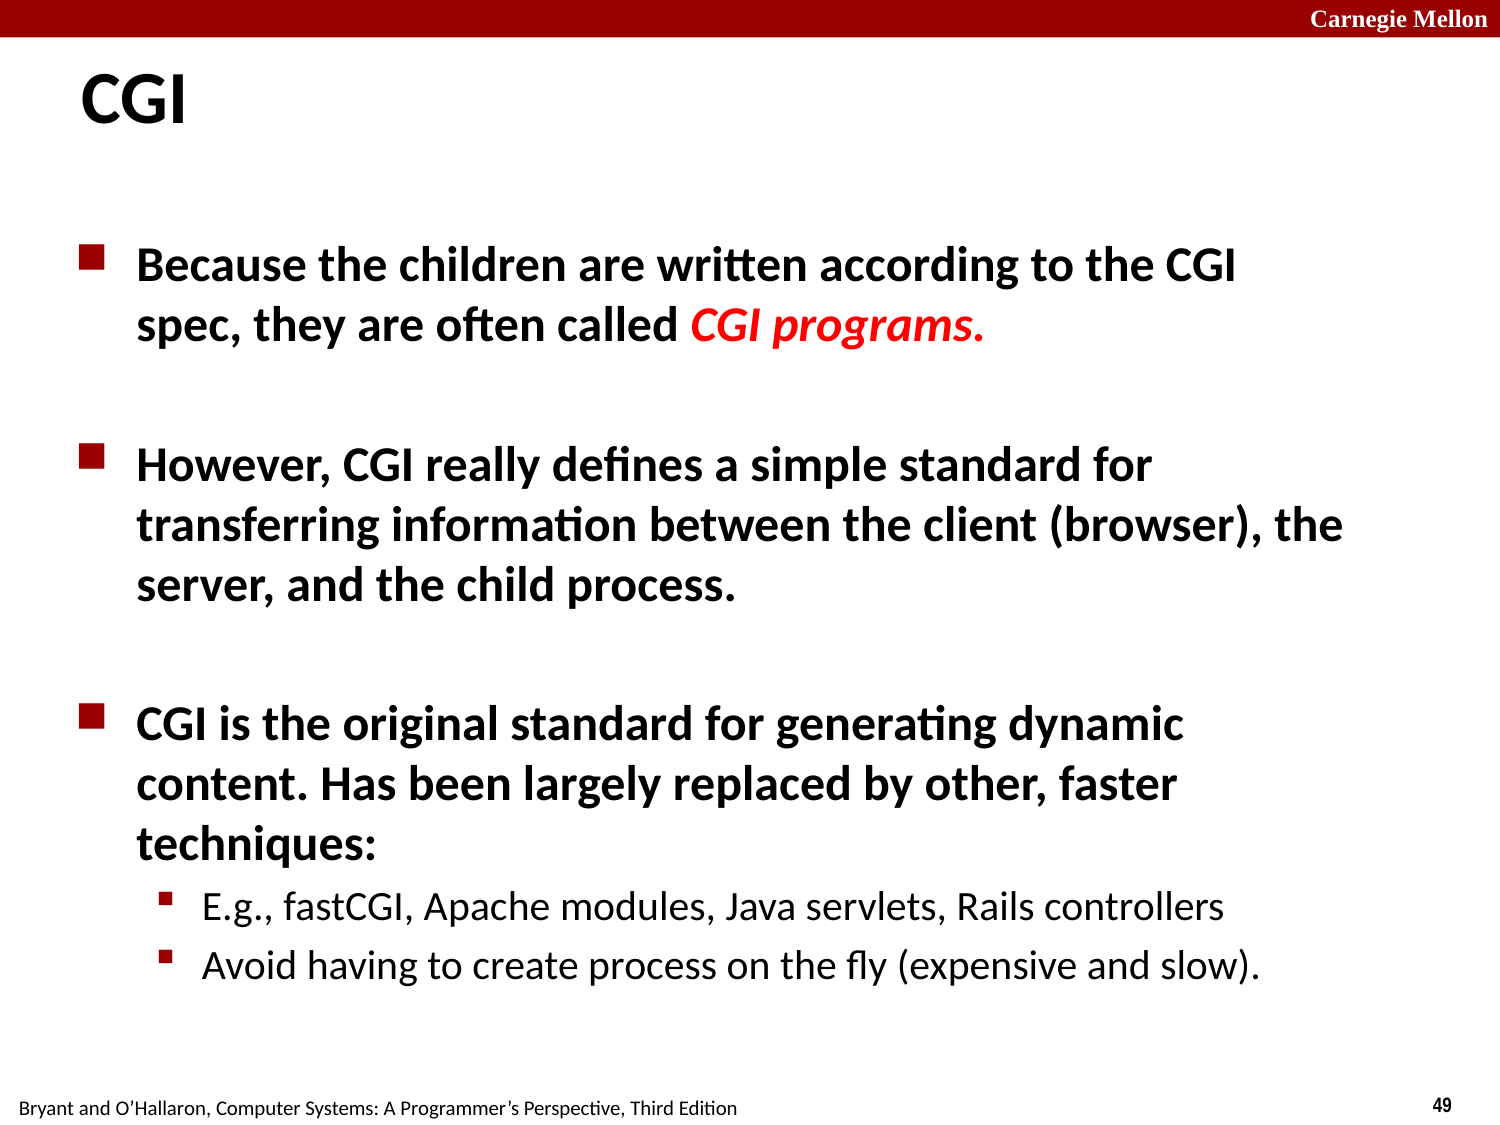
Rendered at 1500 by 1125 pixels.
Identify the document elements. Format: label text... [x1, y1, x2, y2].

list Because the children are written according to the CGI spec, they are often called CGI programs. However, CGI really defines a simple standard for transferring information between the client (browser), the server, and the child process. CGI is the original standard for generating dynamic content. Has been largely replaced by other, faster techniques: E.g., fastCGI, Apache modules, Java servlets, Rails controllers Avoid having to create process on the fly (expensive and slow). [64, 223, 1361, 1040]
title CGI [66, 40, 1497, 151]
